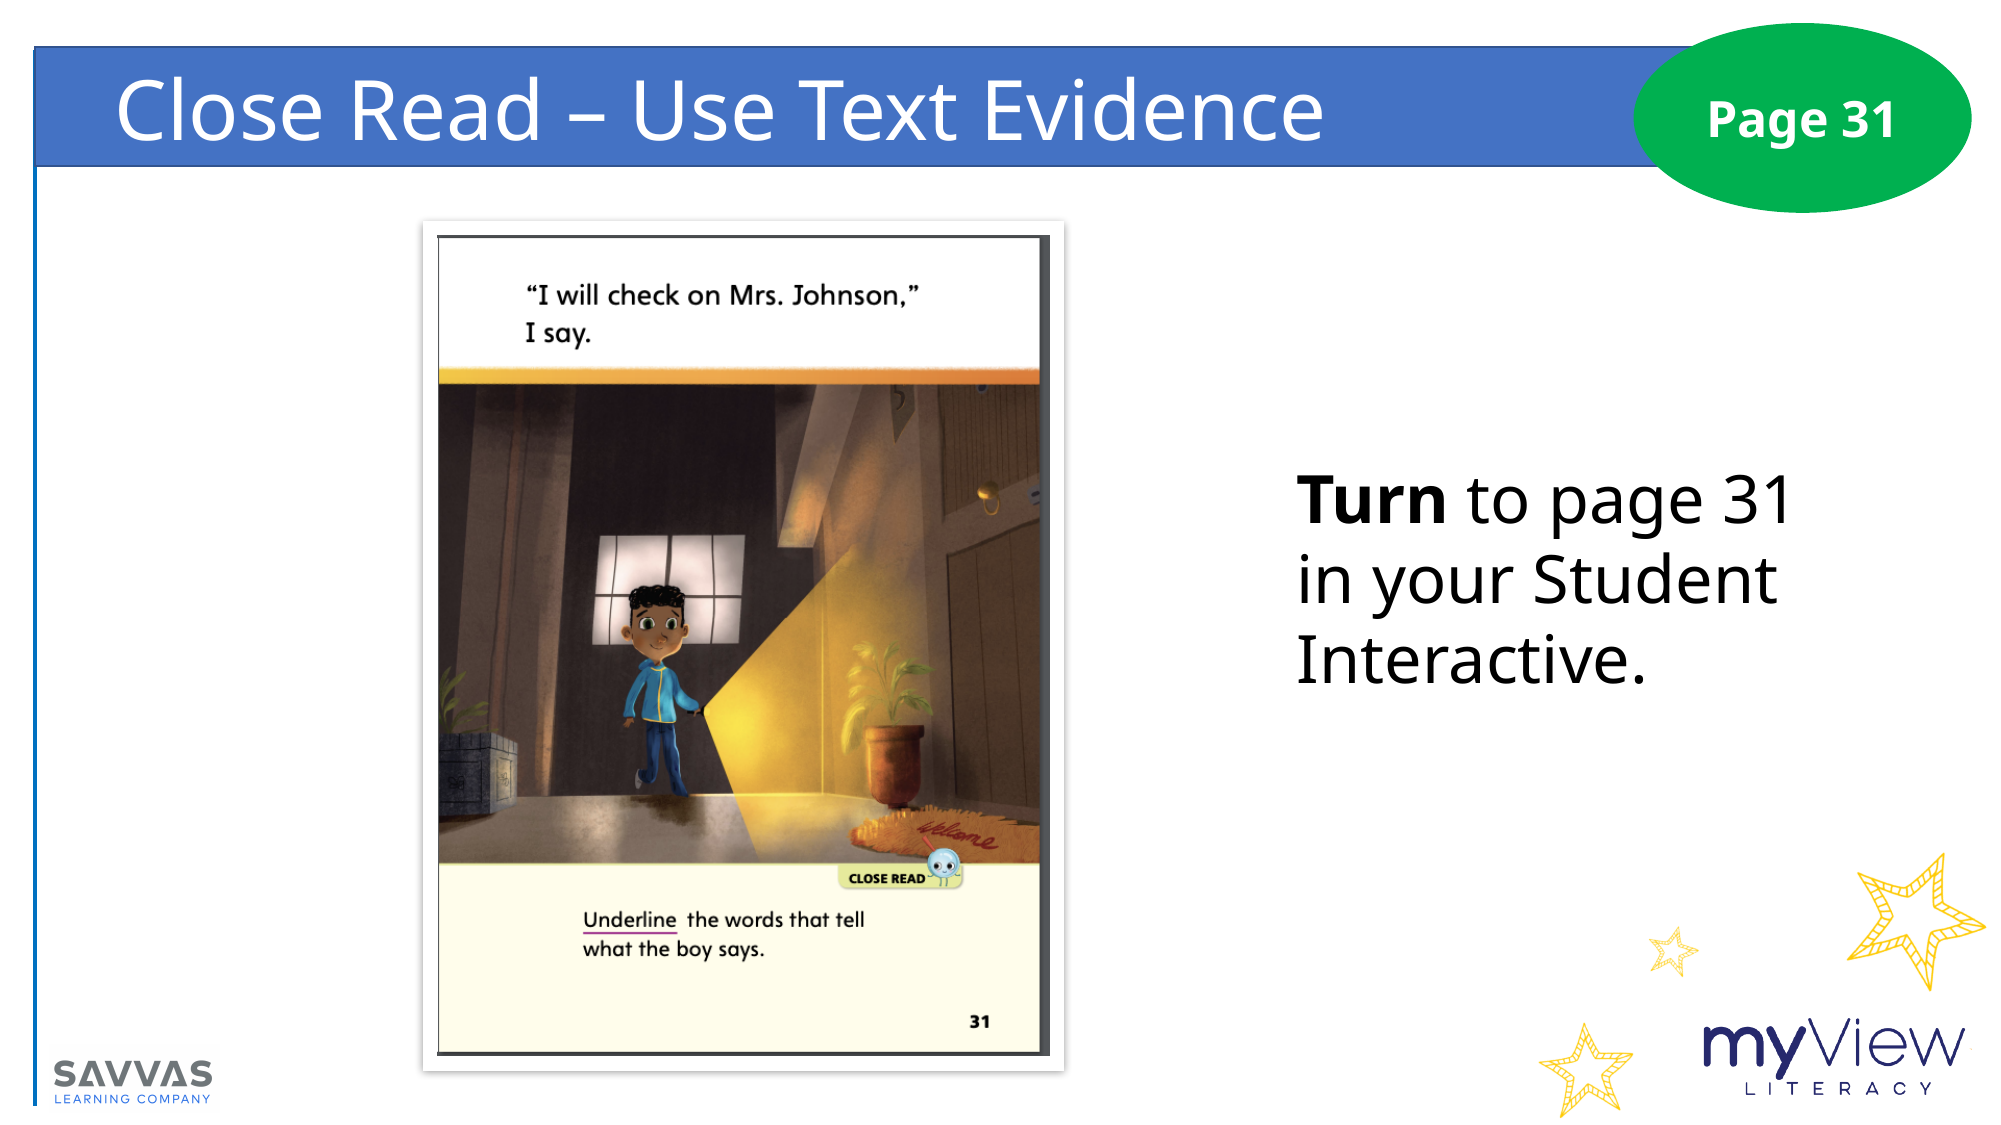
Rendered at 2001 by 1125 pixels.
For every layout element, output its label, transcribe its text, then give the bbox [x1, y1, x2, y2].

picture [436, 234, 1050, 1057]
text_box Turn to page 31 in your Student Interactive. [1281, 449, 1832, 705]
text_box Close Read – Use Text Evidence [34, 46, 1690, 167]
picture [1509, 814, 2000, 1125]
text_box Page 31 [1633, 23, 1972, 213]
picture [48, 1043, 220, 1113]
